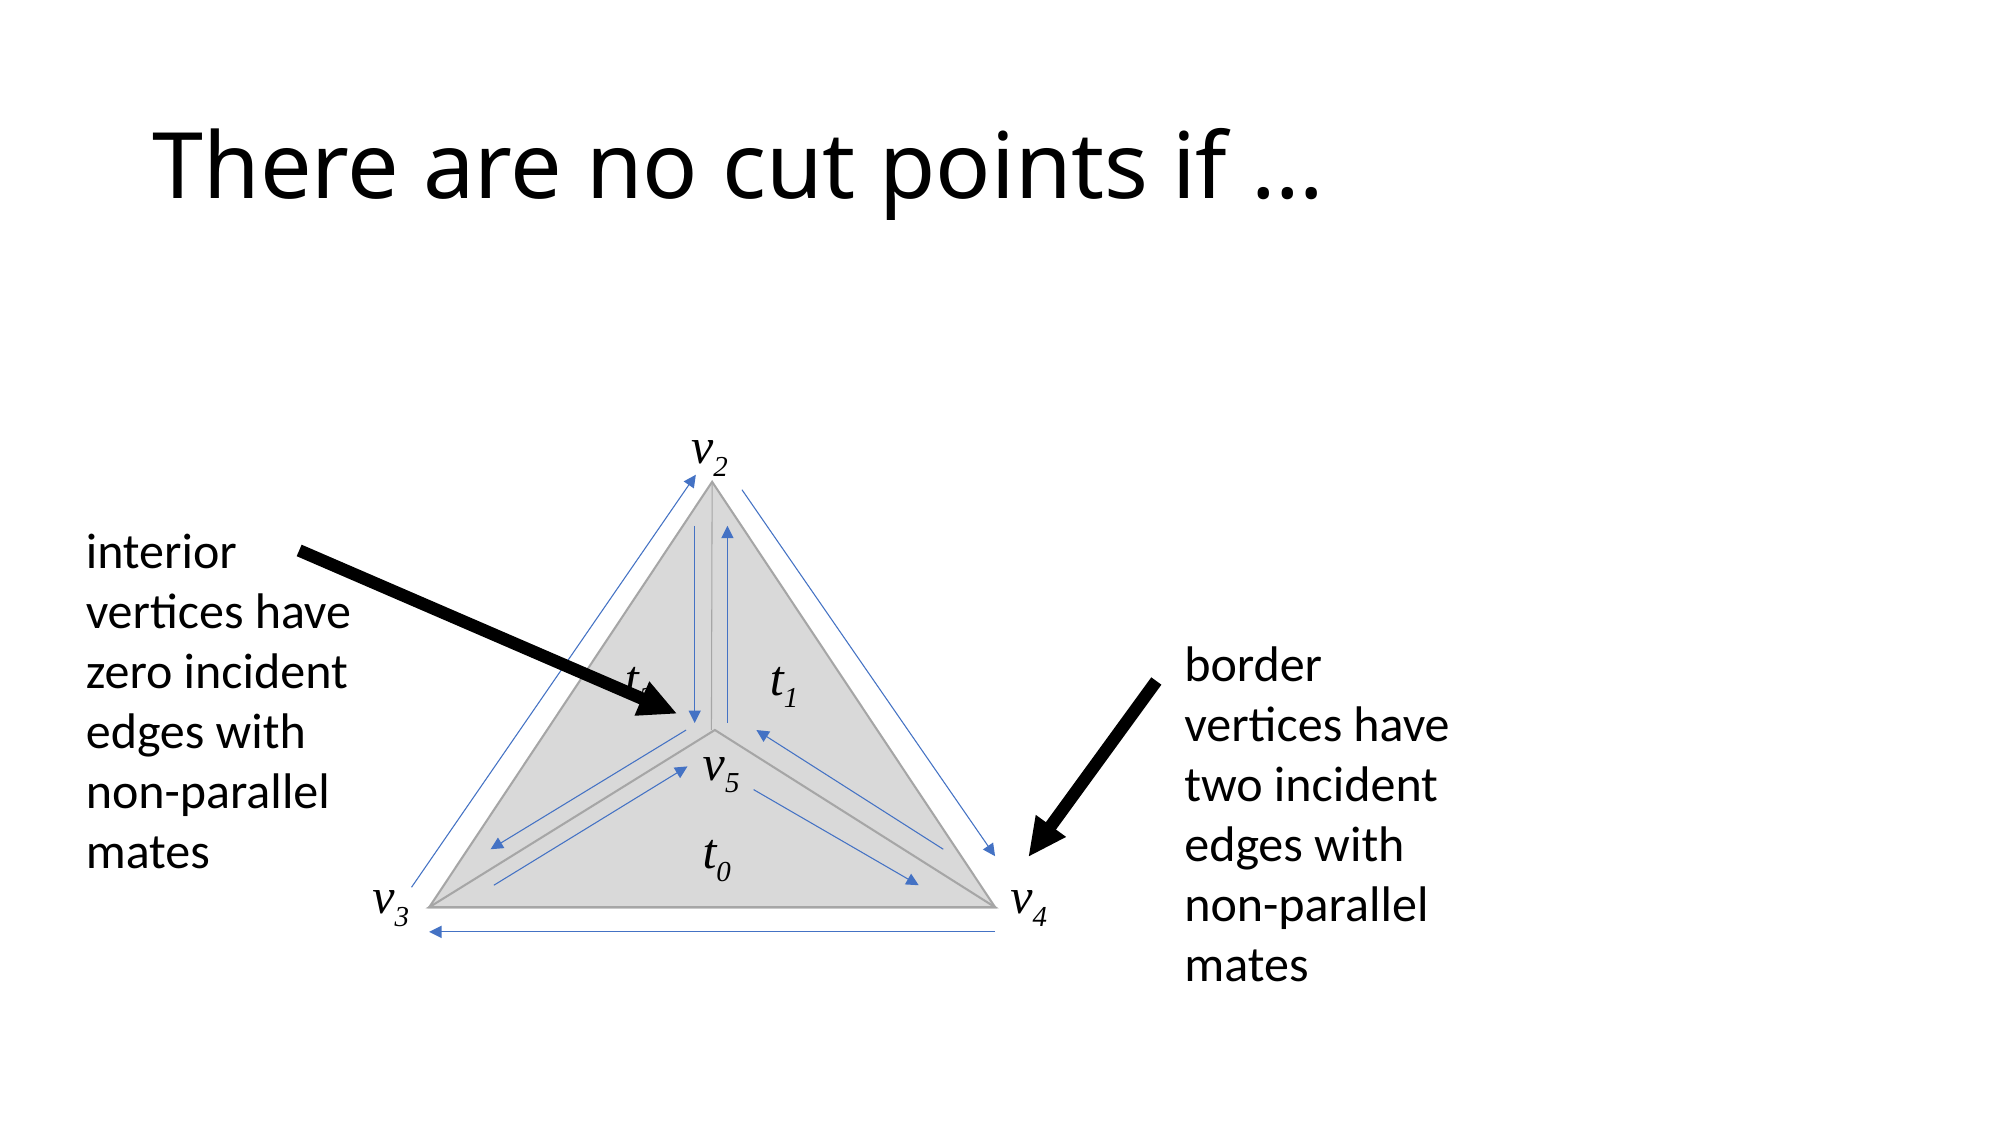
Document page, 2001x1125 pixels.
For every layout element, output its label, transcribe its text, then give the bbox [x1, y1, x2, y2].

text_box border vertices have two incident edges with non-parallel mates [1169, 624, 1502, 1000]
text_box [357, 406, 1065, 933]
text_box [299, 550, 677, 714]
text_box interior vertices have zero incident edges with non-parallel mates [71, 510, 357, 886]
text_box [1028, 680, 1157, 857]
title There are no cut points if … [137, 59, 1863, 278]
